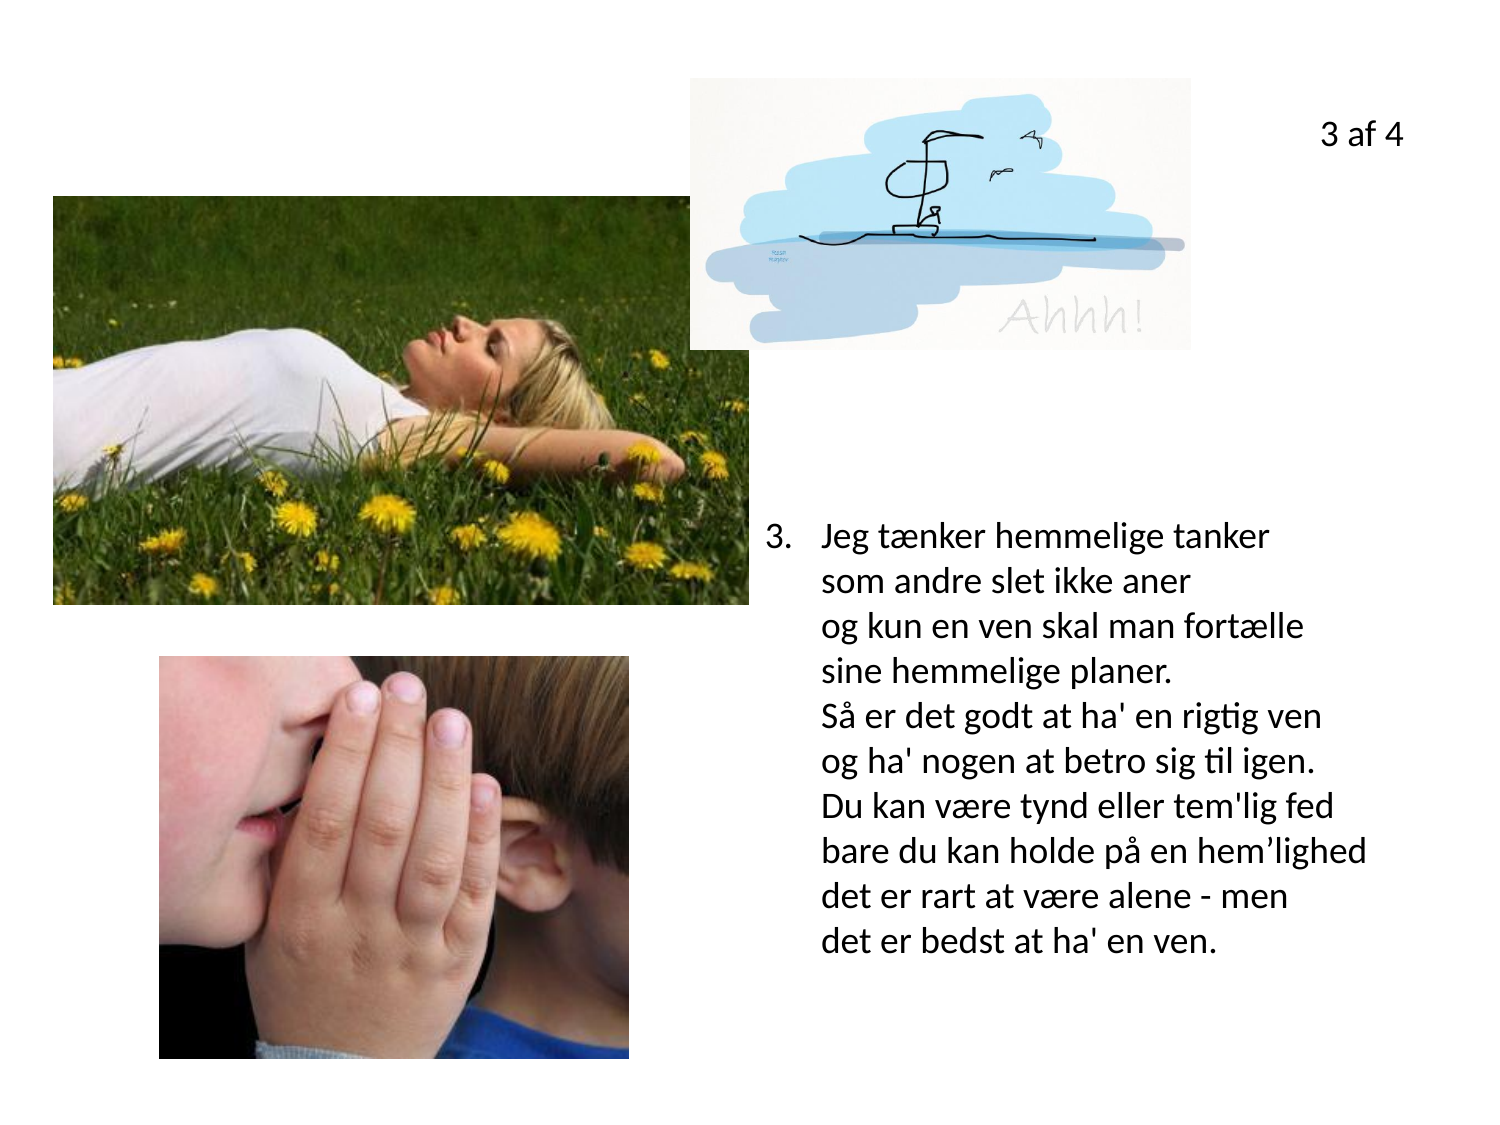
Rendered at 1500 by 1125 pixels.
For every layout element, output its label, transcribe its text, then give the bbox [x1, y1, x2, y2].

text_box 3. Jeg tænker hemmelige tanker som andre slet ikke aner og kun en ven skal man fortælle sine hemmelige planer. Så er det godt at ha' en rigtig ven og ha' nogen at betro sig til igen. Du kan være tynd eller tem'lig fed bare du kan holde på en hem’lighed det er rart at være alene - men det er bedst at ha' en ven. [750, 503, 1400, 969]
picture [159, 656, 629, 1059]
picture [52, 77, 1191, 605]
text_box 3 af 4 [1305, 101, 1447, 162]
